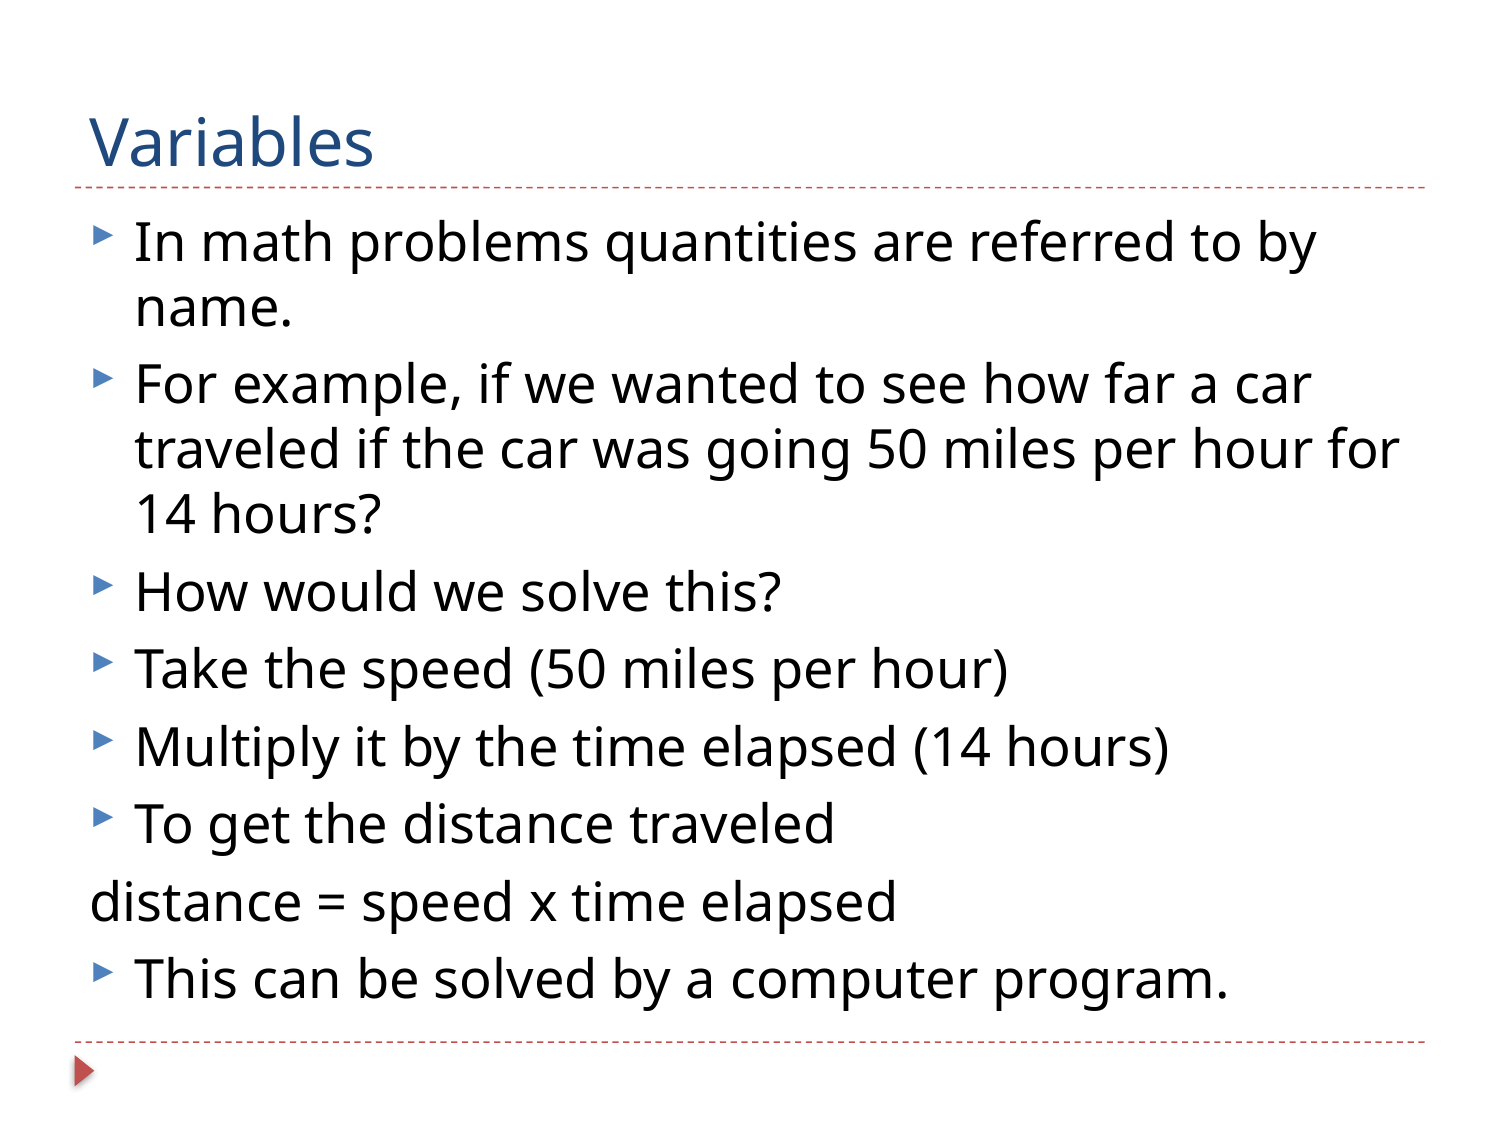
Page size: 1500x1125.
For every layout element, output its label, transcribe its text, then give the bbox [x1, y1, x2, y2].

list In math problems quantities are referred to by name. For example, if we wanted to see how far a car traveled if the car was going 50 miles per hour for 14 hours? How would we solve this? Take the speed (50 miles per hour) Multiply it by the time elapsed (14 hours) To get the distance traveled distance = speed x time elapsed This can be solved by a computer program. [75, 200, 1425, 1010]
title Variables [75, 24, 1425, 188]
